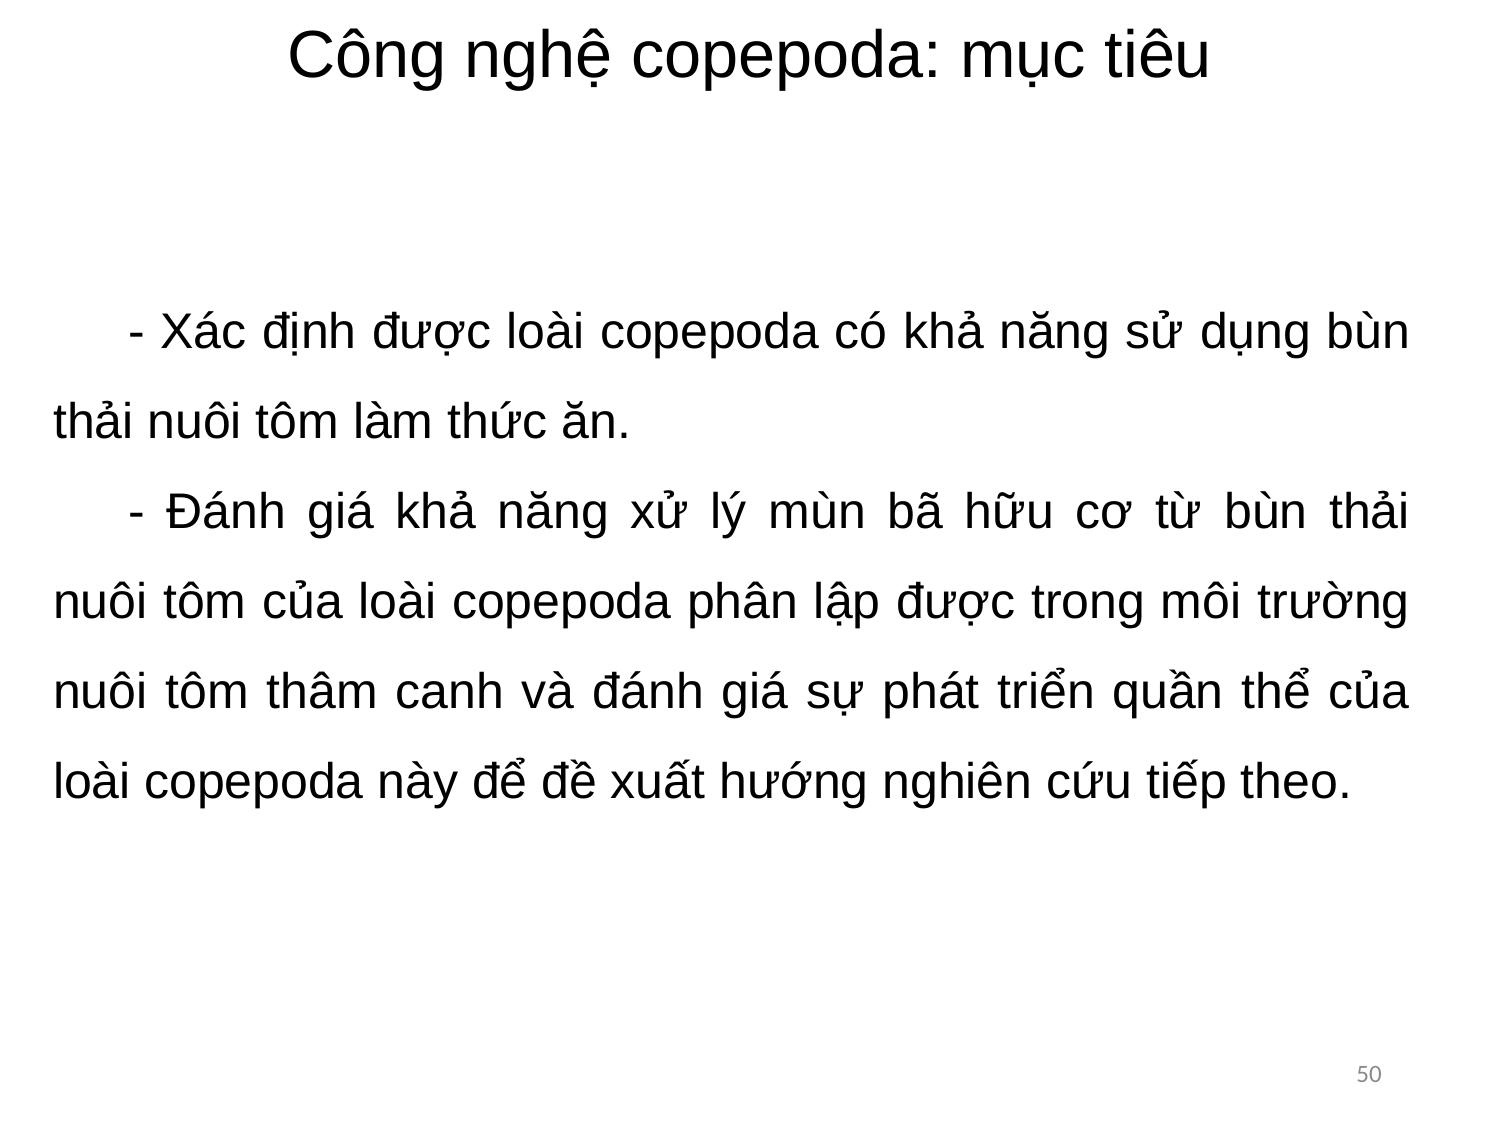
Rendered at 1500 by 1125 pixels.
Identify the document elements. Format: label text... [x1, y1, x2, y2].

title Công nghệ copepoda: mục tiêu [103, 12, 1397, 100]
text_box - Xác định được loài copepoda có khả năng sử dụng bùn thải nuôi tôm làm thức ăn. - Đánh giá khả năng xử lý mùn bã hữu cơ từ bùn thải nuôi tôm của loài copepoda phân lập được trong môi trường nuôi tôm thâm canh và đánh giá sự phát triển quần thể của loài copepoda này để đề xuất hướng nghiên cứu tiếp theo. [38, 261, 1426, 816]
slide_number 50 [1059, 1042, 1397, 1103]
